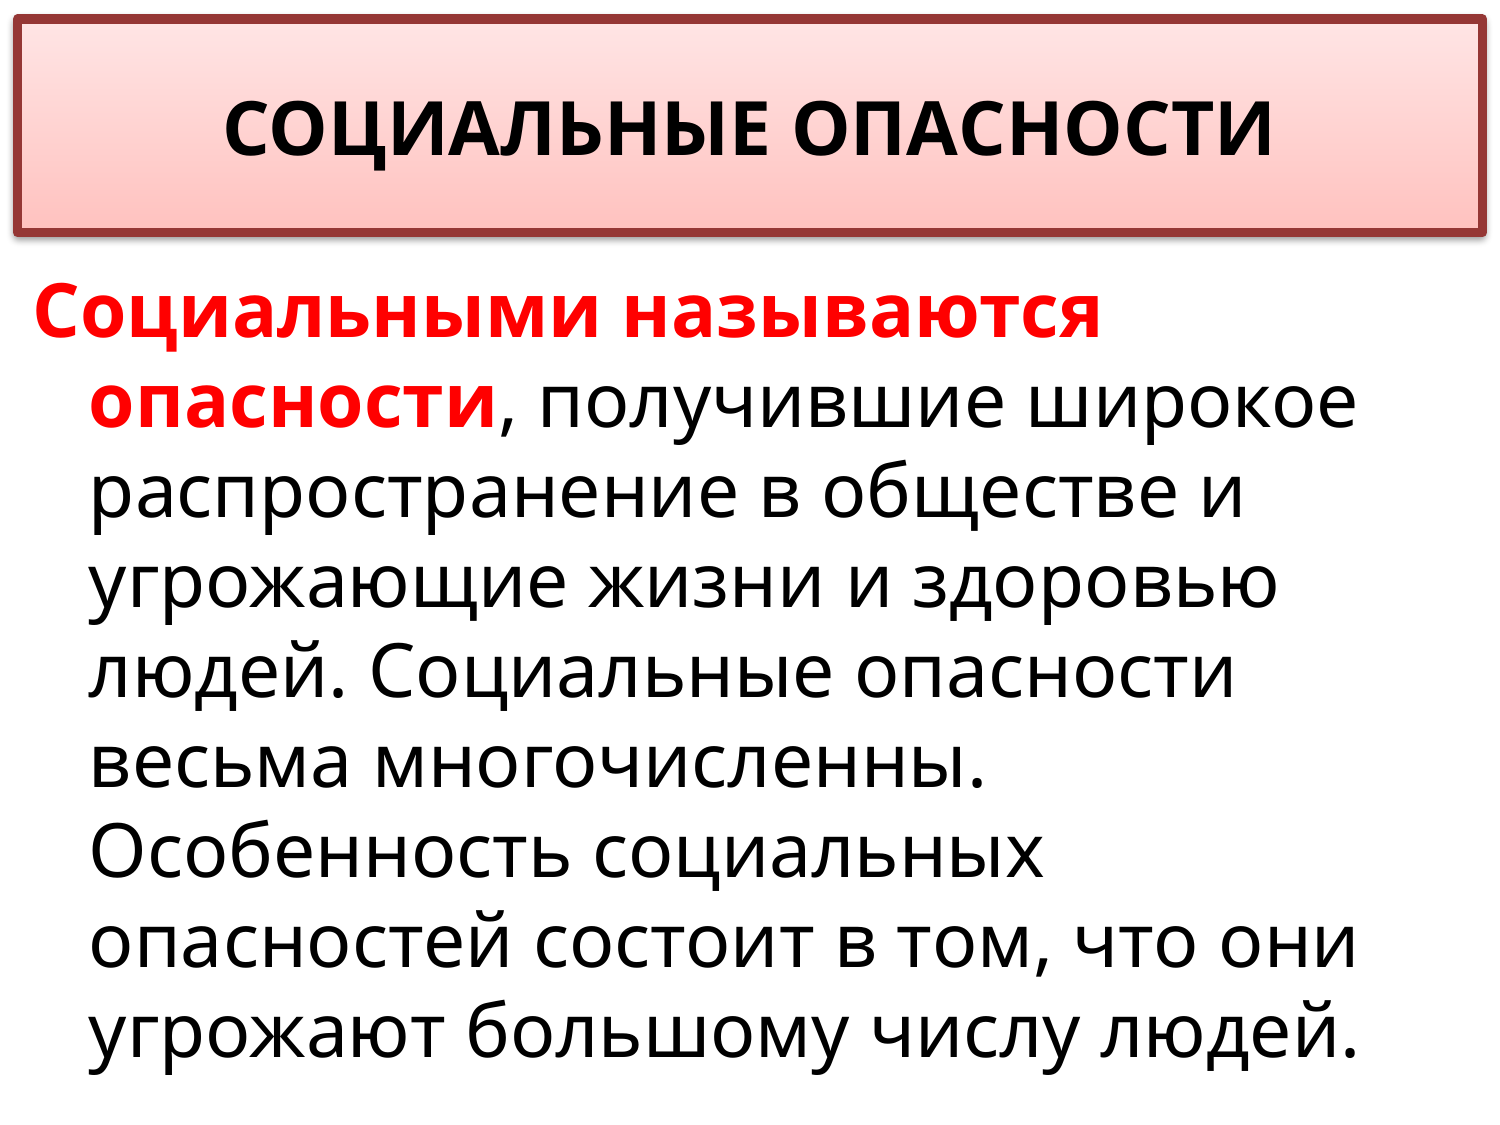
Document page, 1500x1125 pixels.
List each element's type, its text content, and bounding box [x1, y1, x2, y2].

list Социальными называются опасности, получившие широкое распространение в обществе и угрожающие жизни и здоровью людей. Социальные опасности весьма многочисленны. Особенность социальных опасностей состоит в том, что они угрожают большому числу людей. [17, 254, 1483, 1106]
title СОЦИАЛЬНЫЕ ОПАСНОСТИ [17, 18, 1483, 233]
